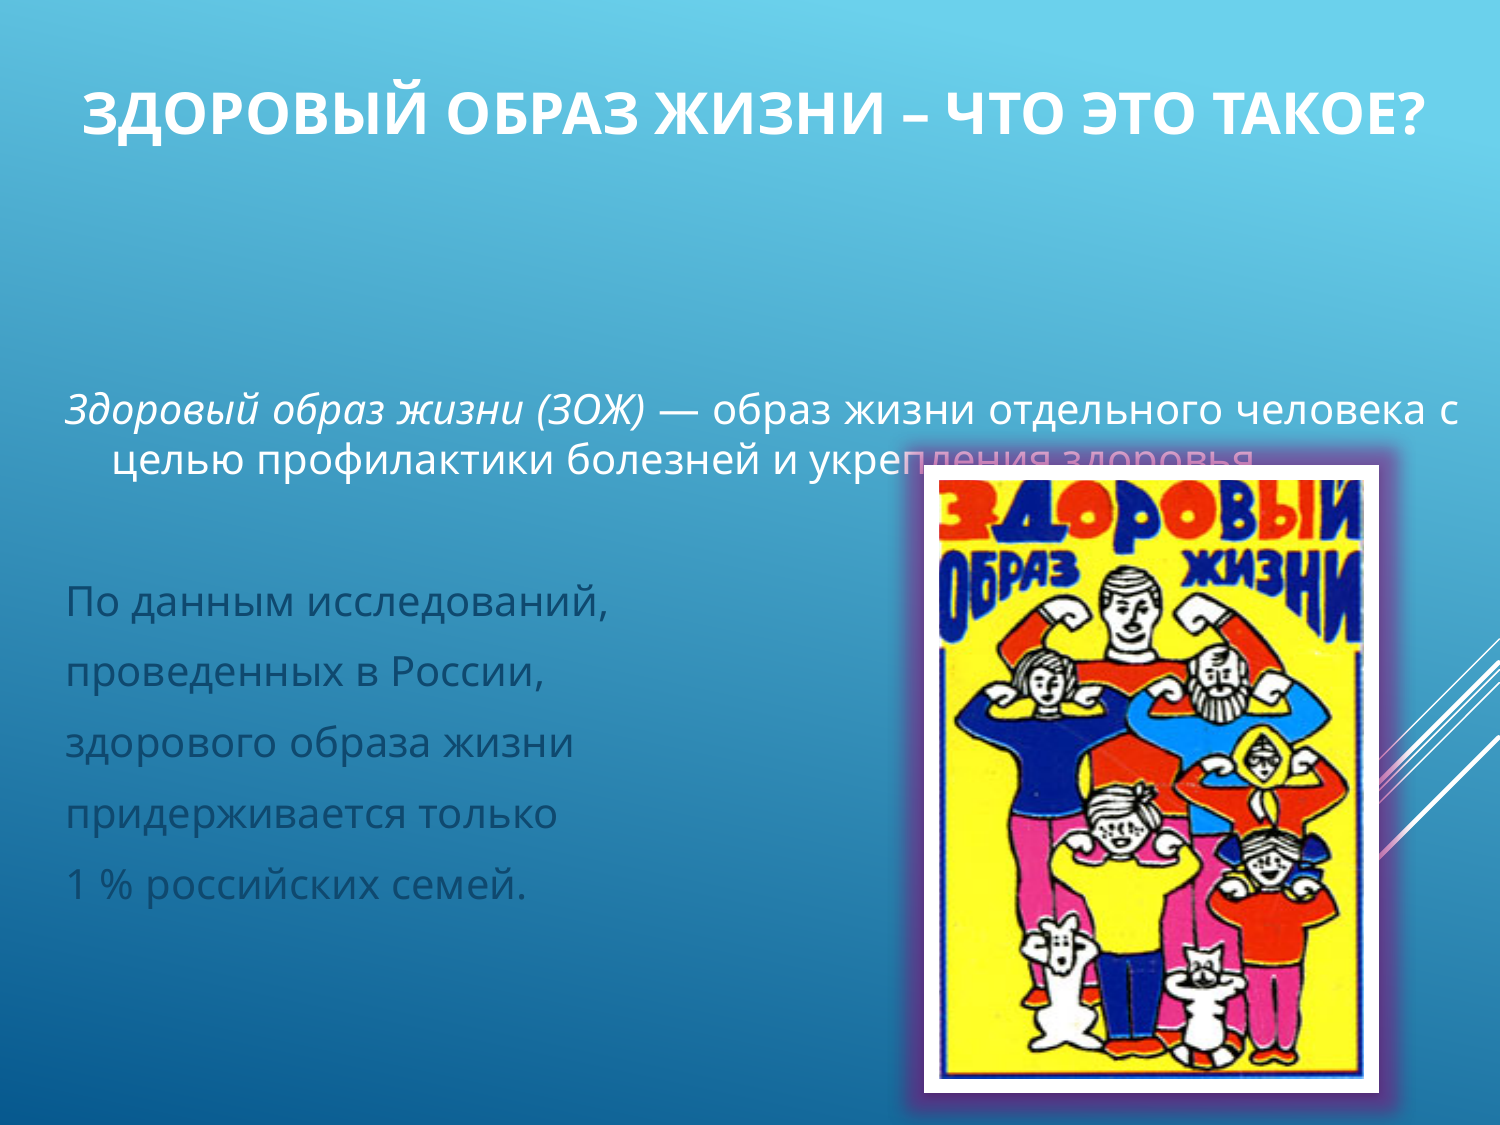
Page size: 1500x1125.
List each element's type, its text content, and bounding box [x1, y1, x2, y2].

picture [938, 479, 1365, 1079]
title Здоровый образ жизни – что это такое? [41, 42, 1467, 181]
list Здоровый образ жизни (ЗОЖ) — образ жизни отдельного человека с целью профилактики болезней и укрепления здоровья. По данным исследований, проведенных в России, здорового образа жизни придерживается только 1 % российских семей. [50, 219, 1475, 1071]
